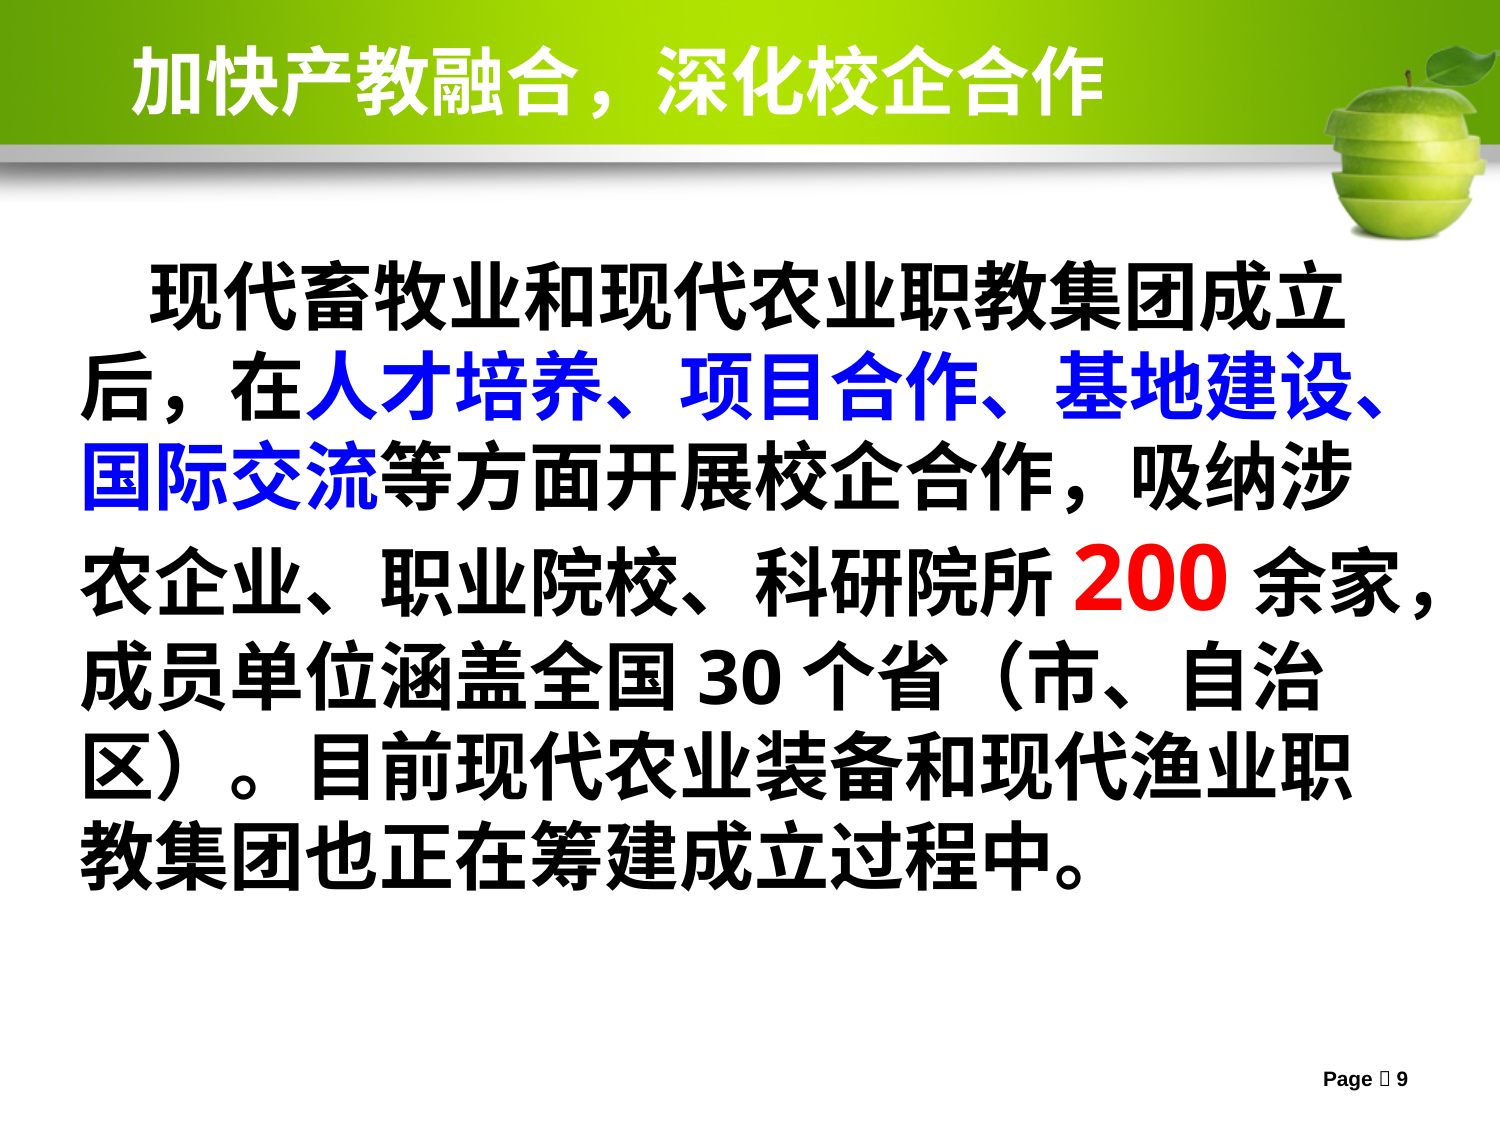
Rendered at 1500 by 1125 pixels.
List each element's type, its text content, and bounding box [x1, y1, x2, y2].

slide_number Page  9 [1186, 1058, 1424, 1092]
picture [0, 0, 1500, 1125]
title 加快产教融合，深化校企合作 [29, 19, 1500, 140]
text_box 现代畜牧业和现代农业职教集团成立后，在人才培养、项目合作、基地建设、国际交流等方面开展校企合作，吸纳涉农企业、职业院校、科研院所200余家，成员单位涵盖全国30个省（市、自治区）。目前现代农业装备和现代渔业职教集团也正在筹建成立过程中。 [64, 207, 1436, 941]
